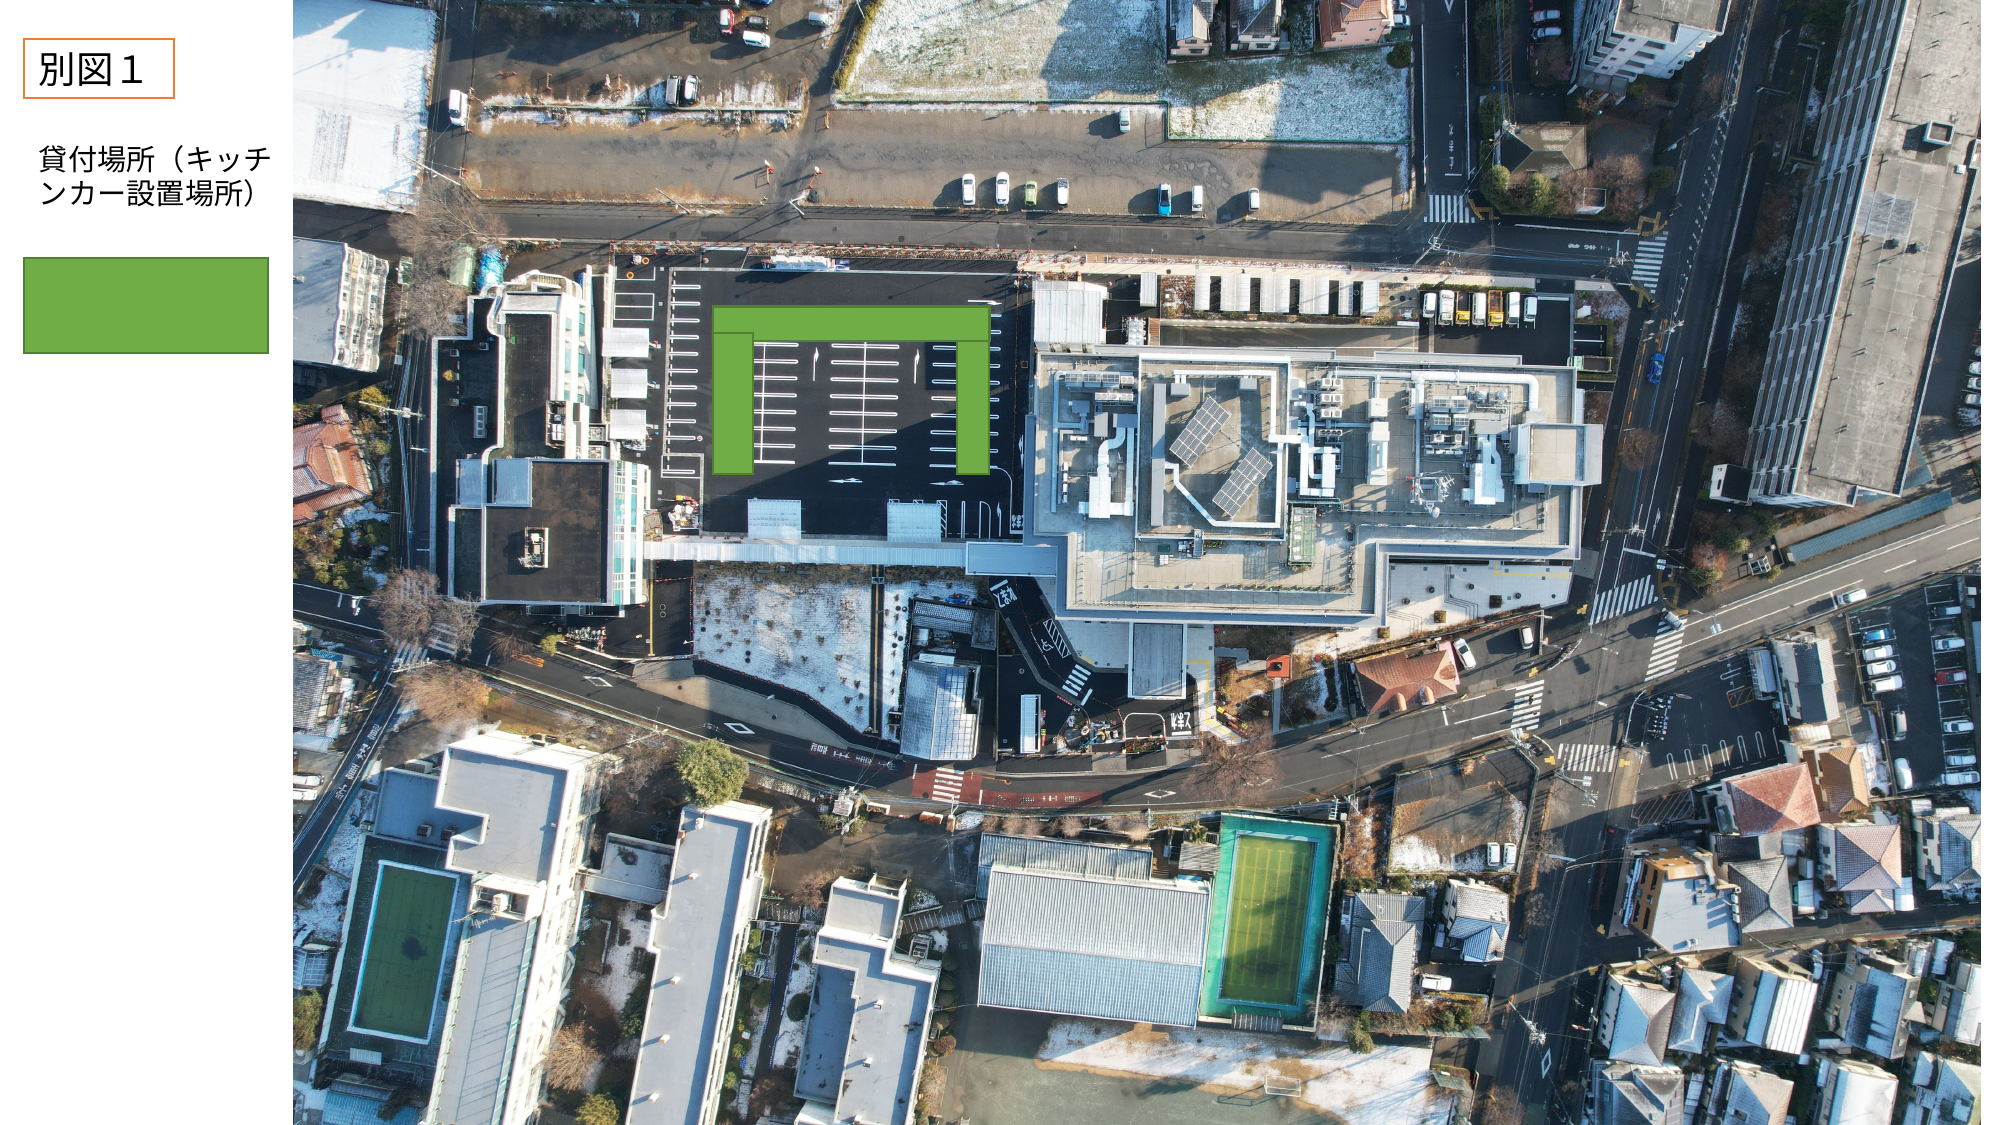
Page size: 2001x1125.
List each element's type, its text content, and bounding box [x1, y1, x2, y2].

picture [293, 0, 1981, 1125]
text_box 別図１ [23, 38, 175, 99]
text_box 貸付場所（キッチンカー設置場所） [24, 133, 293, 218]
text_box [23, 257, 269, 354]
